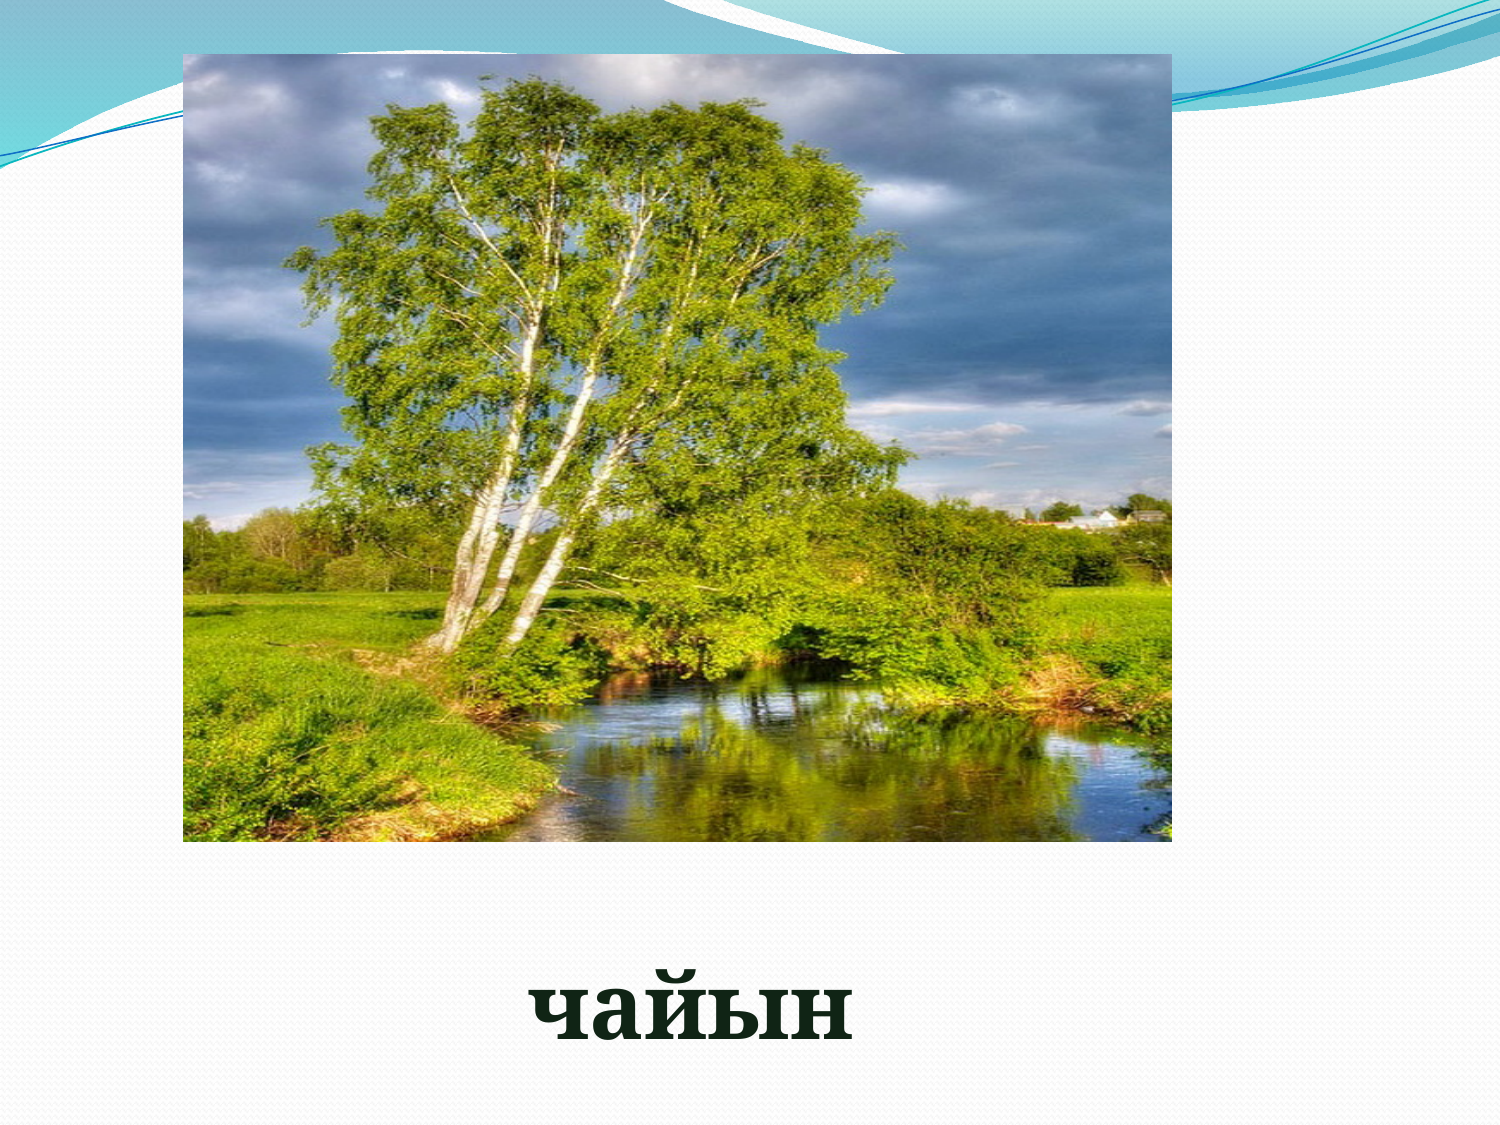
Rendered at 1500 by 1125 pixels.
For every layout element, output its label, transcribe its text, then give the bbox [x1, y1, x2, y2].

text_box чайын [324, 940, 1081, 1066]
picture [182, 54, 1173, 842]
